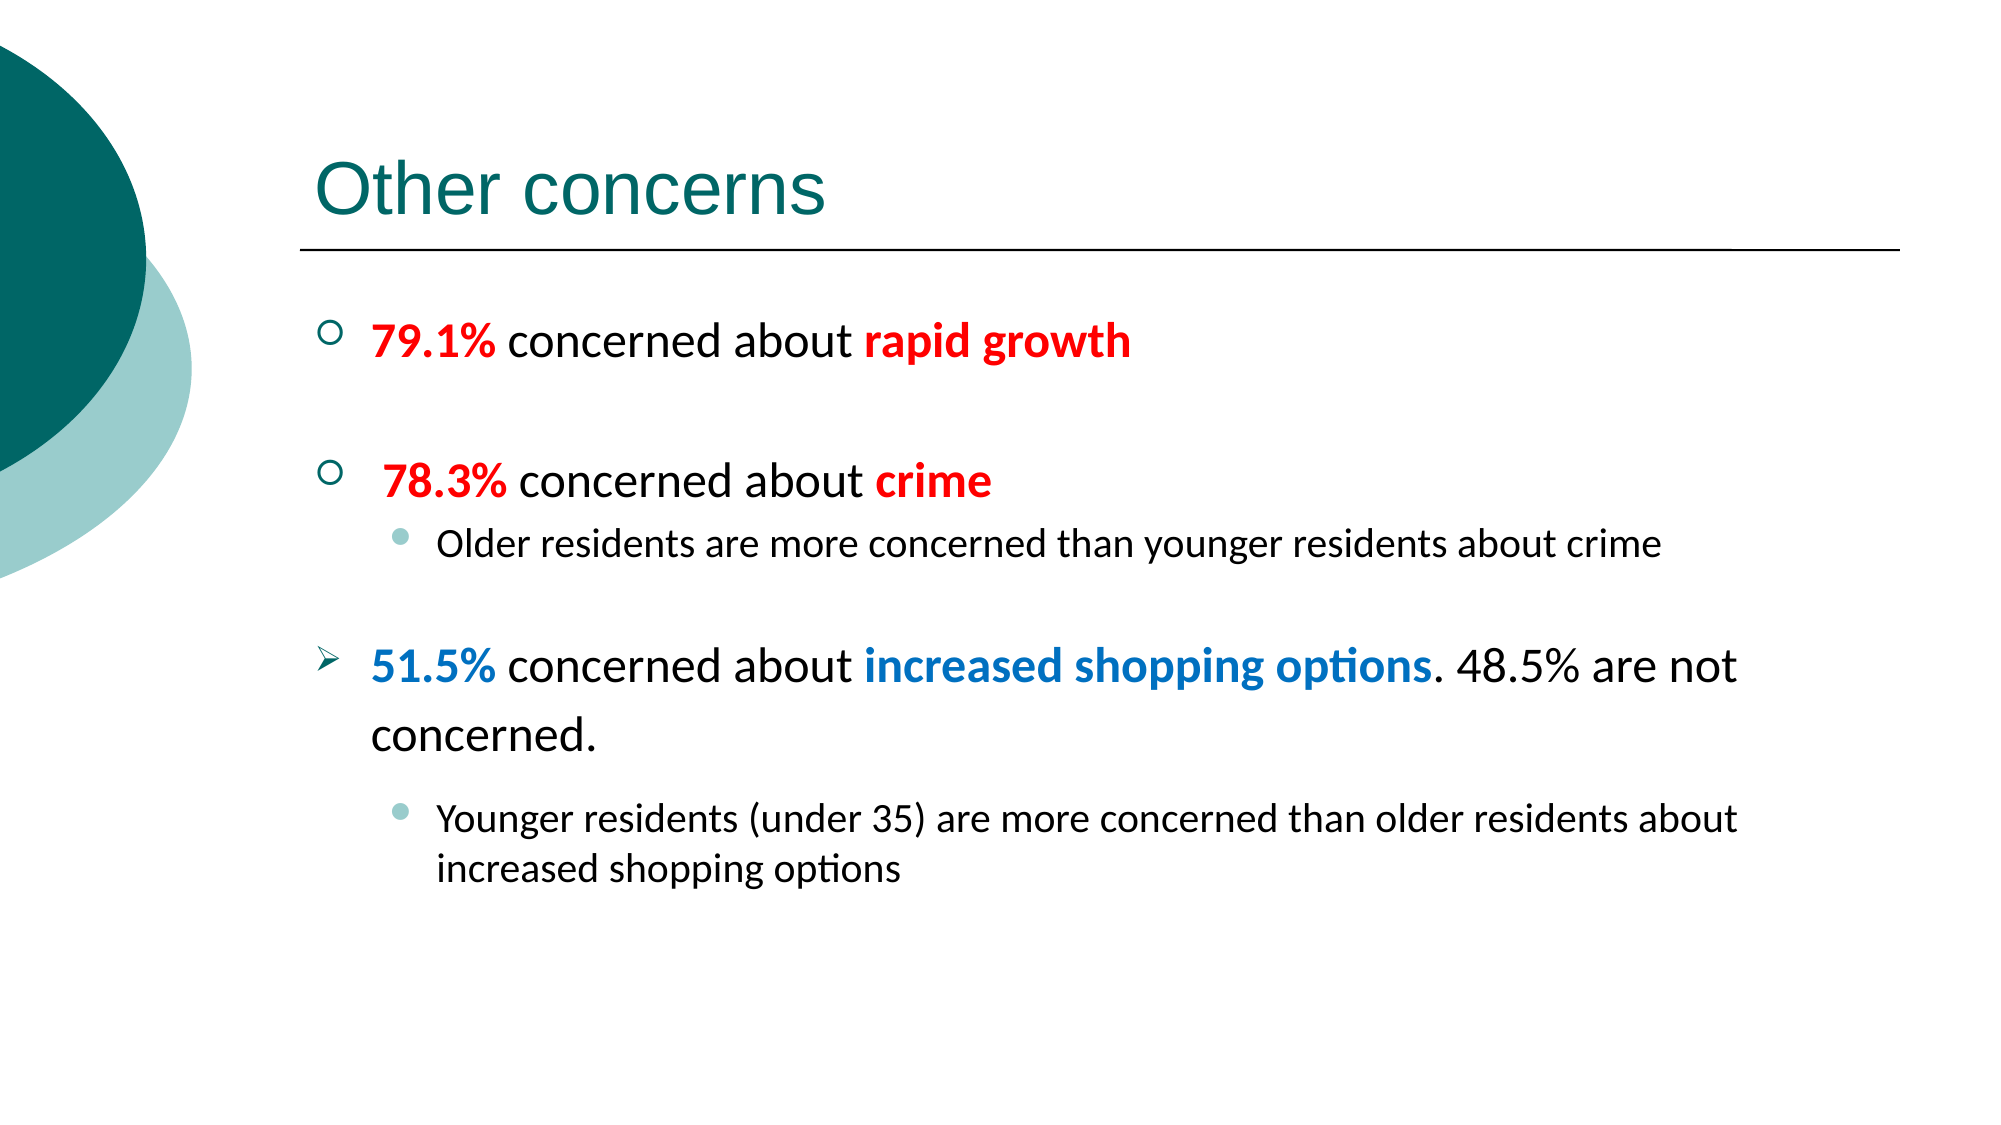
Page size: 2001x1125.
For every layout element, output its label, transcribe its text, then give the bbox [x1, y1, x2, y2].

title Other concerns [299, 49, 1900, 238]
list 79.1% concerned about rapid growth 78.3% concerned about crime Older residents are more concerned than younger residents about crime 51.5% concerned about increased shopping options. 48.5% are not concerned. Younger residents (under 35) are more concerned than older residents about increased shopping options [299, 299, 1900, 975]
